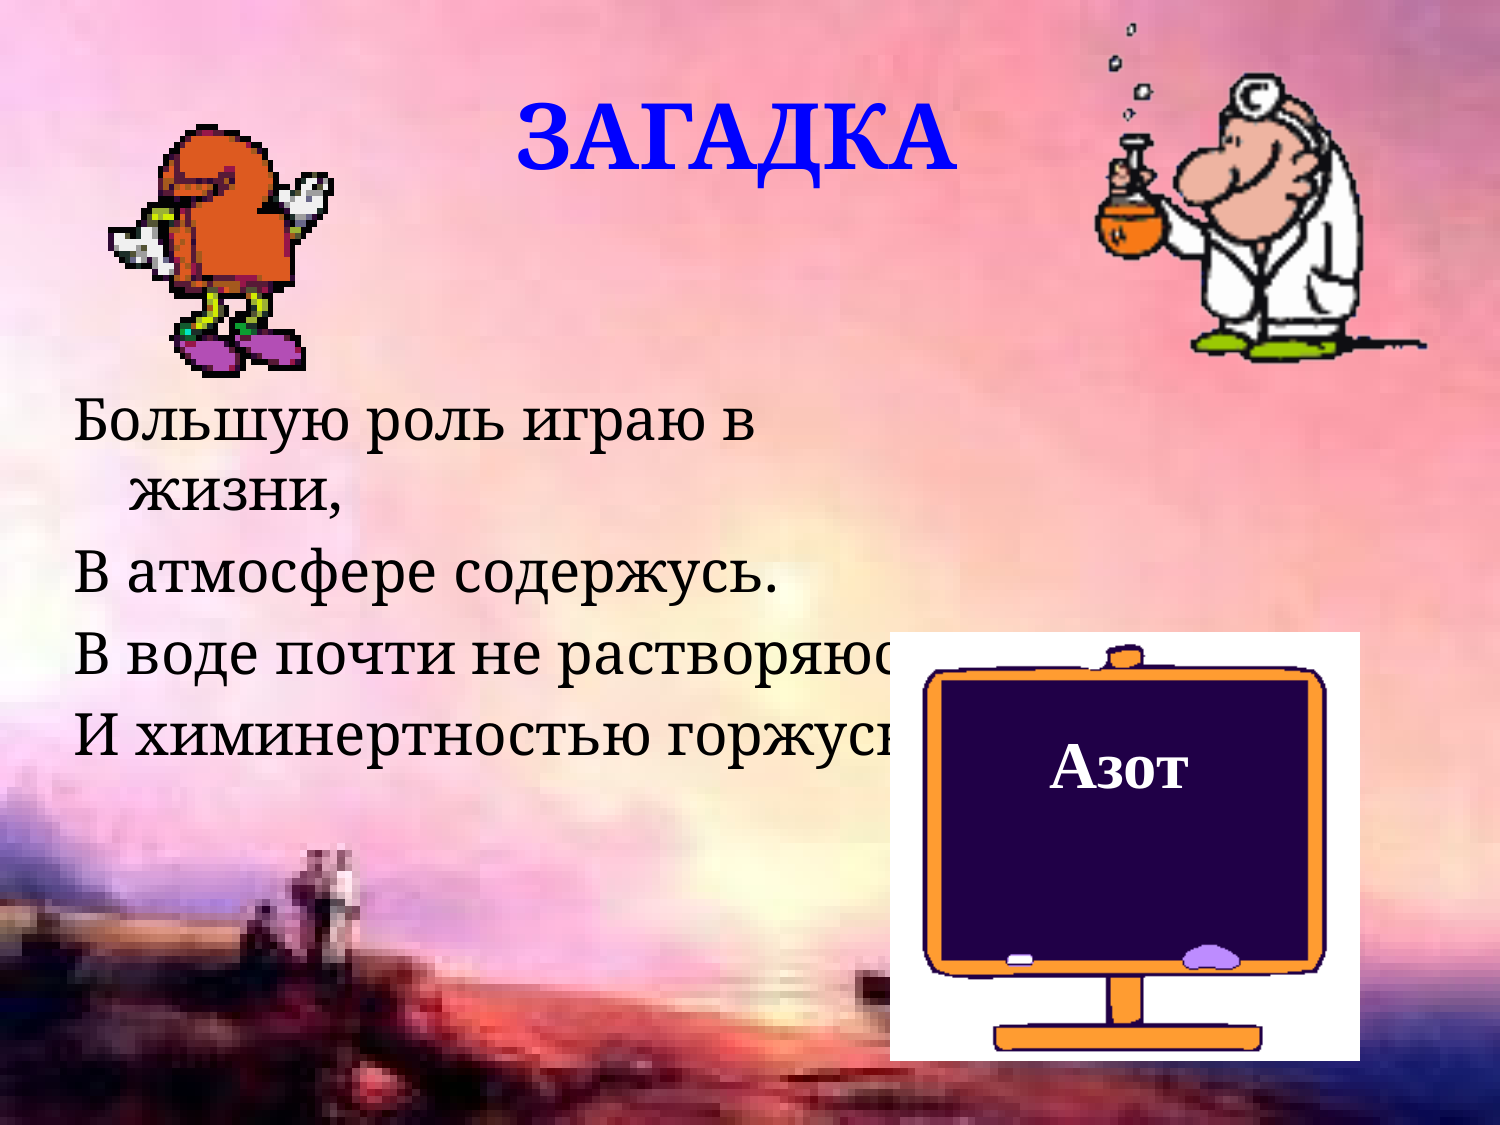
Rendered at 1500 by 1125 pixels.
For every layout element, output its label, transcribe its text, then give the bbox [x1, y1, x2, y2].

text_box загадка [500, 70, 996, 195]
picture [0, 0, 1500, 1125]
list Большую роль играю в жизни, В атмосфере содержусь. В воде почти не растворяюсь И химинертностью горжусь. [58, 374, 962, 762]
